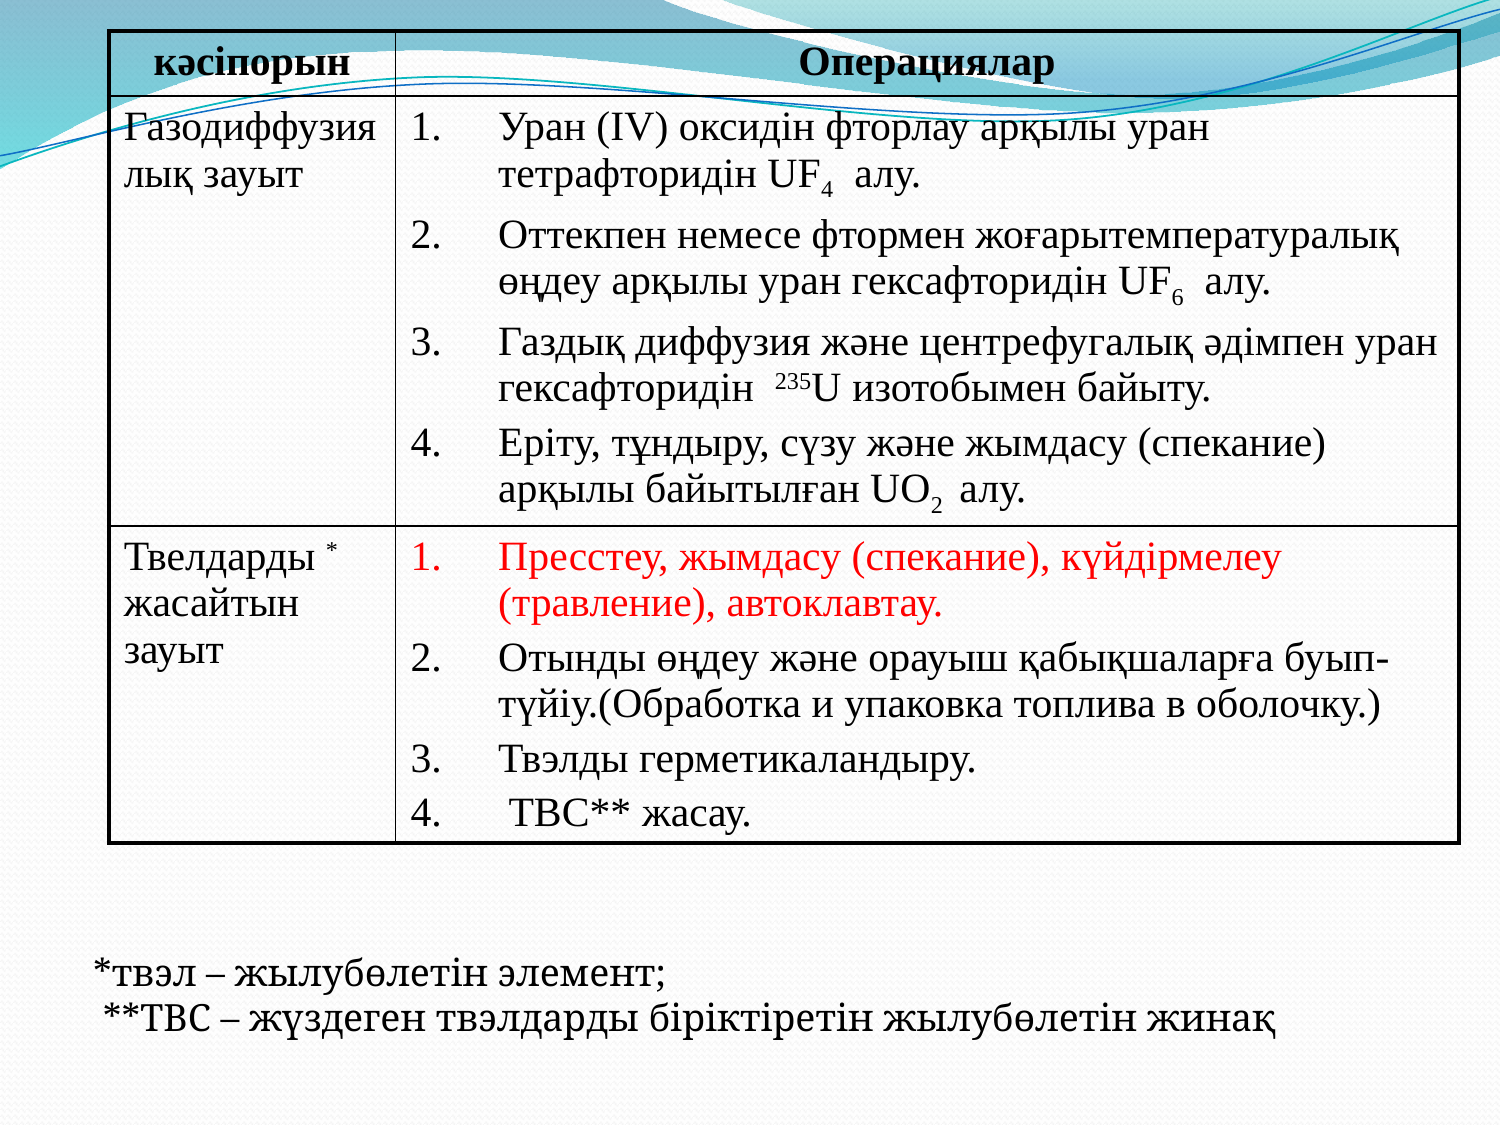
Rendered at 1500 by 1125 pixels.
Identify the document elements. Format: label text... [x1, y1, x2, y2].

table_header Операциялар [396, 33, 1457, 95]
table_cell Газодиффузиялық зауыт [111, 97, 395, 525]
table_cell Уран (IV) оксидін фторлау арқылы уран тетрафторидін UF4 алу. Оттекпен немесе фтормен жоғарытемпературалық өңдеу арқылы уран гексафторидін UF6 алу. Газдық диффузия және центрефугалық әдімпен уран гексафторидін 235U изотобымен байыту. Еріту, тұндыру, сүзу және жымдасу (спекание) арқылы байытылған UO2 алу. [396, 97, 1457, 525]
table_cell Пресстеу, жымдасу (спекание), күйдірмелеу (травление), автоклавтау. Отынды өңдеу және орауыш қабықшаларға буып-түйіу.(Обработка и упаковка топлива в оболочку.) Твэлды герметикаландыру. ТВС** жасау. [396, 527, 1457, 841]
table_cell Твелдарды * жасайтын зауыт [111, 527, 395, 841]
text_box *твэл – жылубөлетін элемент; **ТВС – жүздеген твэлдарды біріктіретін жылубөлетін жинақ [78, 941, 1292, 1047]
table_header кәсіпорын [111, 33, 395, 95]
